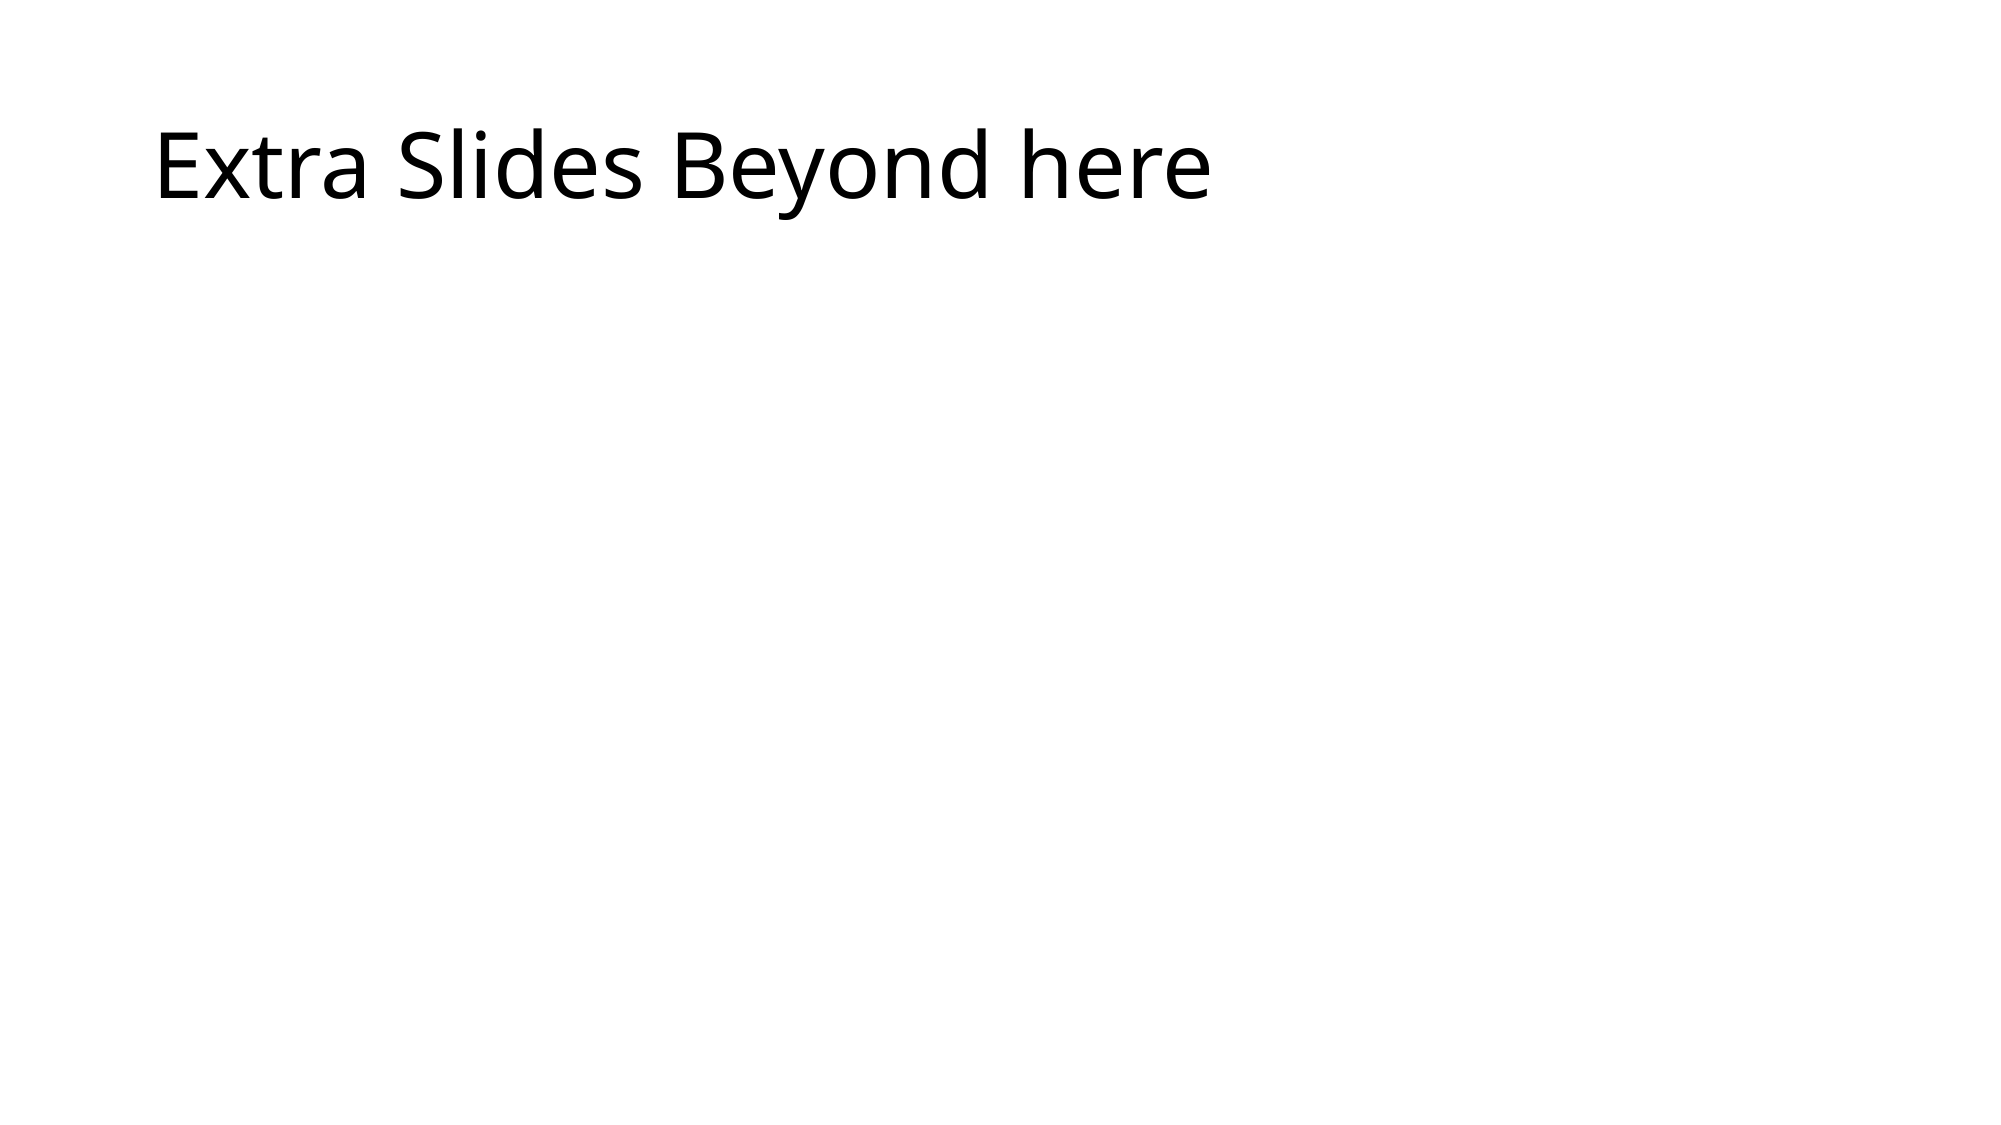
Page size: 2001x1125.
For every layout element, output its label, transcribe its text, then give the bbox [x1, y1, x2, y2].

title Extra Slides Beyond here [137, 59, 1863, 278]
